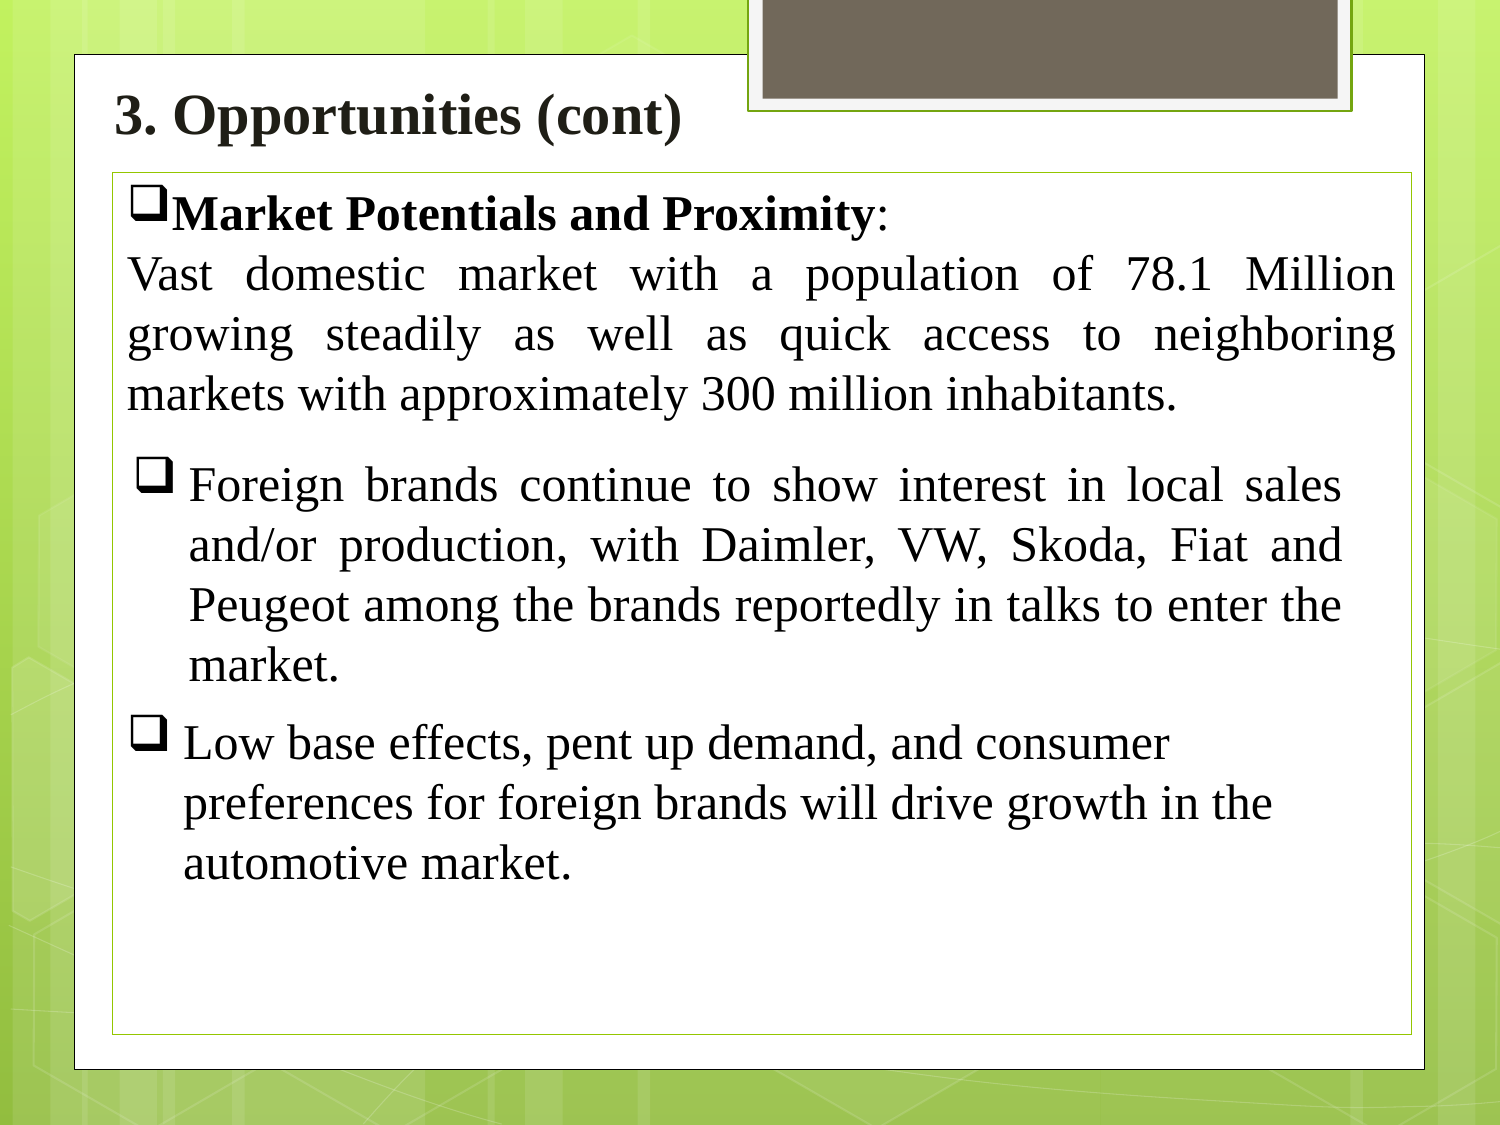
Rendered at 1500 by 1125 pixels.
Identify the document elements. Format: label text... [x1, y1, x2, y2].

text_box Low base effects, pent up demand, and consumer preferences for foreign brands will drive growth in the automotive market. [112, 701, 1388, 957]
text_box Foreign brands continue to show interest in local sales and/or production, with Daimler, VW, Skoda, Fiat and Peugeot among the brands reportedly in talks to enter the market. [117, 444, 1358, 700]
text_box 3. Opportunities (cont) [0, 69, 798, 143]
text_box Market Potentials and Proximity: Vast domestic market with a population of 78.1 Million growing steadily as well as quick access to neighboring markets with approximately 300 million inhabitants. [112, 172, 1412, 1035]
